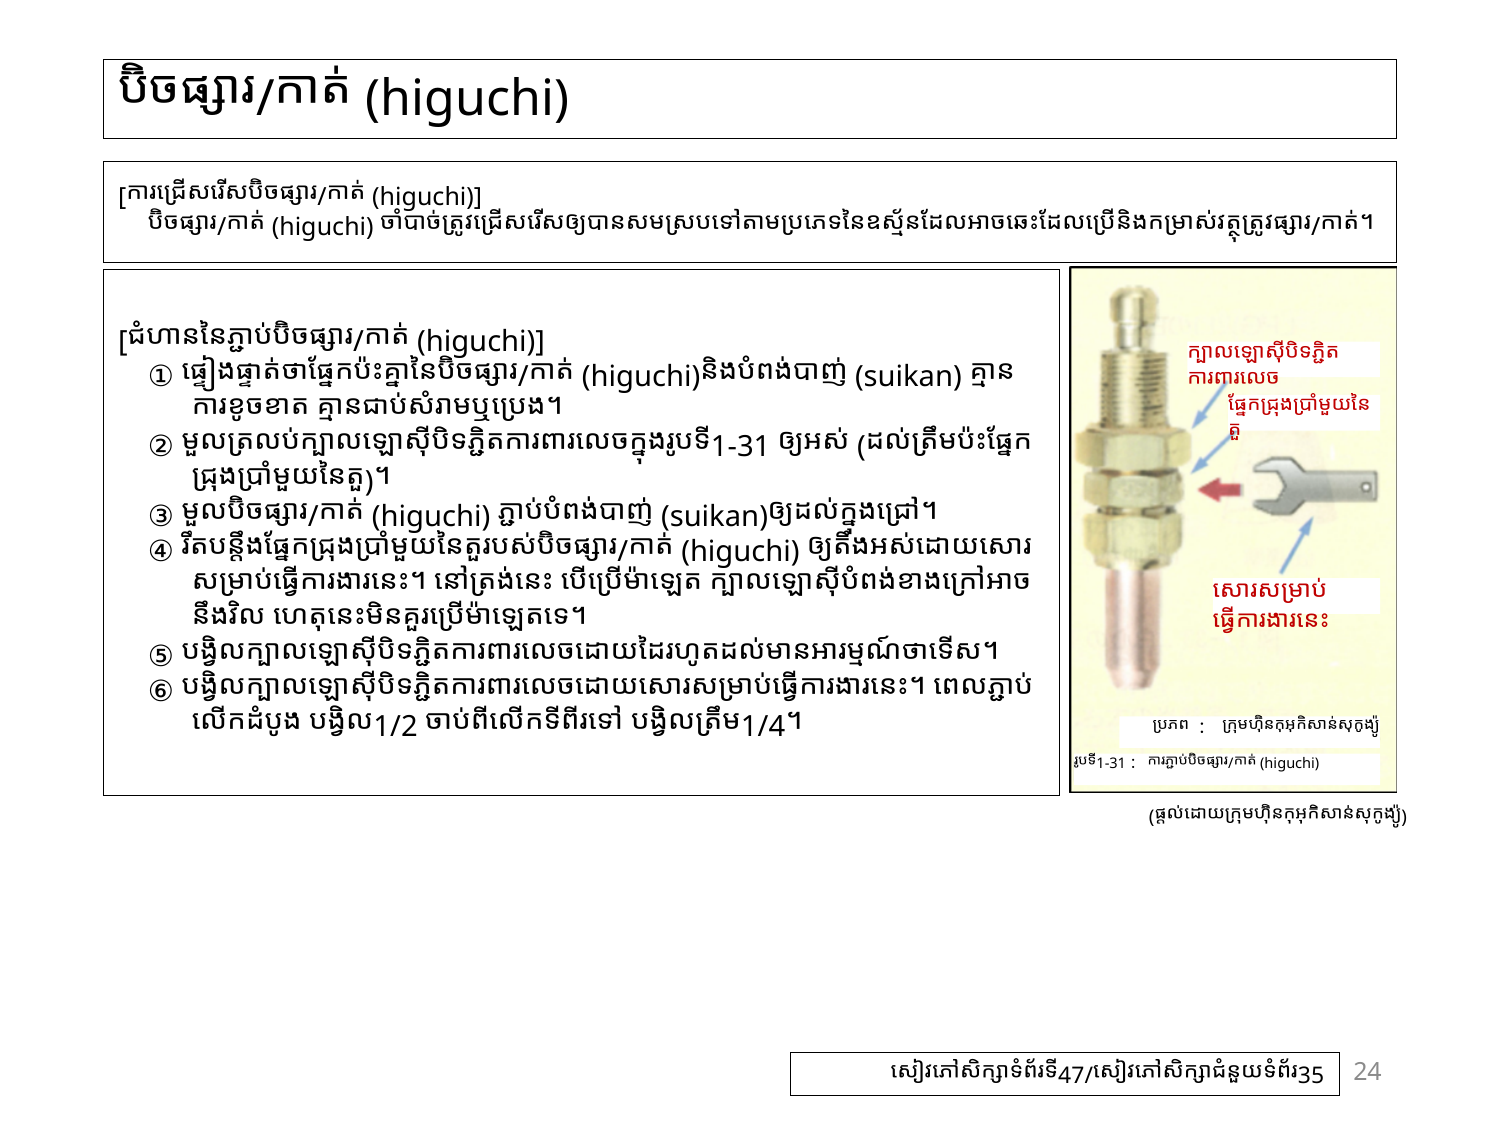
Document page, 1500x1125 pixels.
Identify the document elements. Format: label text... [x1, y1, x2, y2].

title ប៊ិចផ្សារ/កាត់ (higuchi) [103, 59, 1397, 139]
text_box សៀវភៅសិក្សាទំព័រទី47/សៀវភៅសិក្សាជំនួយទំព័រ35 [790, 1052, 1059, 1096]
slide_number 24 [1059, 1042, 1397, 1103]
picture [1069, 265, 1397, 793]
text_box [ជំហាននៃភ្ជាប់ប៊ិចផ្សារ/កាត់ (higuchi)] ① ផ្ទៀងផ្ទាត់ថាផ្នែកប៉ះគ្នានៃប៊ិចផ្សារ/កាត់ (higuchi)និងបំពង់បាញ់ (suikan) គ្មានការខូចខាត គ្មានជាប់សំរាមឬប្រេង។ ② មួលត្រលប់ក្បាលឡោស៊ីបិទភ្ជិតការពារលេចក្នុងរូបទី1-31 ឲ្យអស់ (ដល់ត្រឹមប៉ះផ្នែកជ្រុងប្រាំមួយនៃតួ)។ ③ មួលប៊ិចផ្សារ/កាត់ (higuchi) ភ្ជាប់បំពង់បាញ់ (suikan)ឲ្យដល់ក្នុងជ្រៅ។ ④ រឹតបន្តឹងផ្នែកជ្រុងប្រាំមួយនៃតួរបស់ប៊ិចផ្សារ/កាត់ (higuchi) ឲ្យតឹងអស់ដោយសោរសម្រាប់ធ្វើការងារនេះ។ នៅត្រង់នេះ បើប្រើម៉ាឡេត ក្បាលឡោស៊ីបំពង់ខាងក្រៅអាចនឹងវិល ហេតុនេះមិនគួរប្រើម៉ាឡេតទេ។ ⑤ បង្វិលក្បាលឡោស៊ីបិទភ្ជិតការពារលេចដោយដៃរហូតដល់មានអារម្មណ៍ថាទើស។ ⑥ បង្វិលក្បាលឡោស៊ីបិទភ្ជិតការពារលេចដោយសោរសម្រាប់ធ្វើការងារនេះ។ ពេលភ្ជាប់លើកដំបូង បង្វិល1/2 ចាប់ពីលើកទីពីរទៅ បង្វិលត្រឹម1/4។ [103, 269, 1060, 796]
text_box [ការជ្រើសរើសប៊ិចផ្សារ/កាត់ (higuchi)] ប៊ិចផ្សារ/កាត់ (higuchi) ចាំបាច់ត្រូវជ្រើសរើសឲ្យបានសមស្របទៅតាមប្រភេទនៃឧស្ម័នដែលអាចឆេះដែលប្រើនិងកម្រាស់វត្ថុត្រូវផ្សារ/កាត់។ [103, 161, 1397, 263]
text_box (ផ្តល់ដោយក្រុមហ៊ុនកុអ៊ិកិសាន់សុកូង្យ៉ូ) [1111, 779, 1445, 853]
